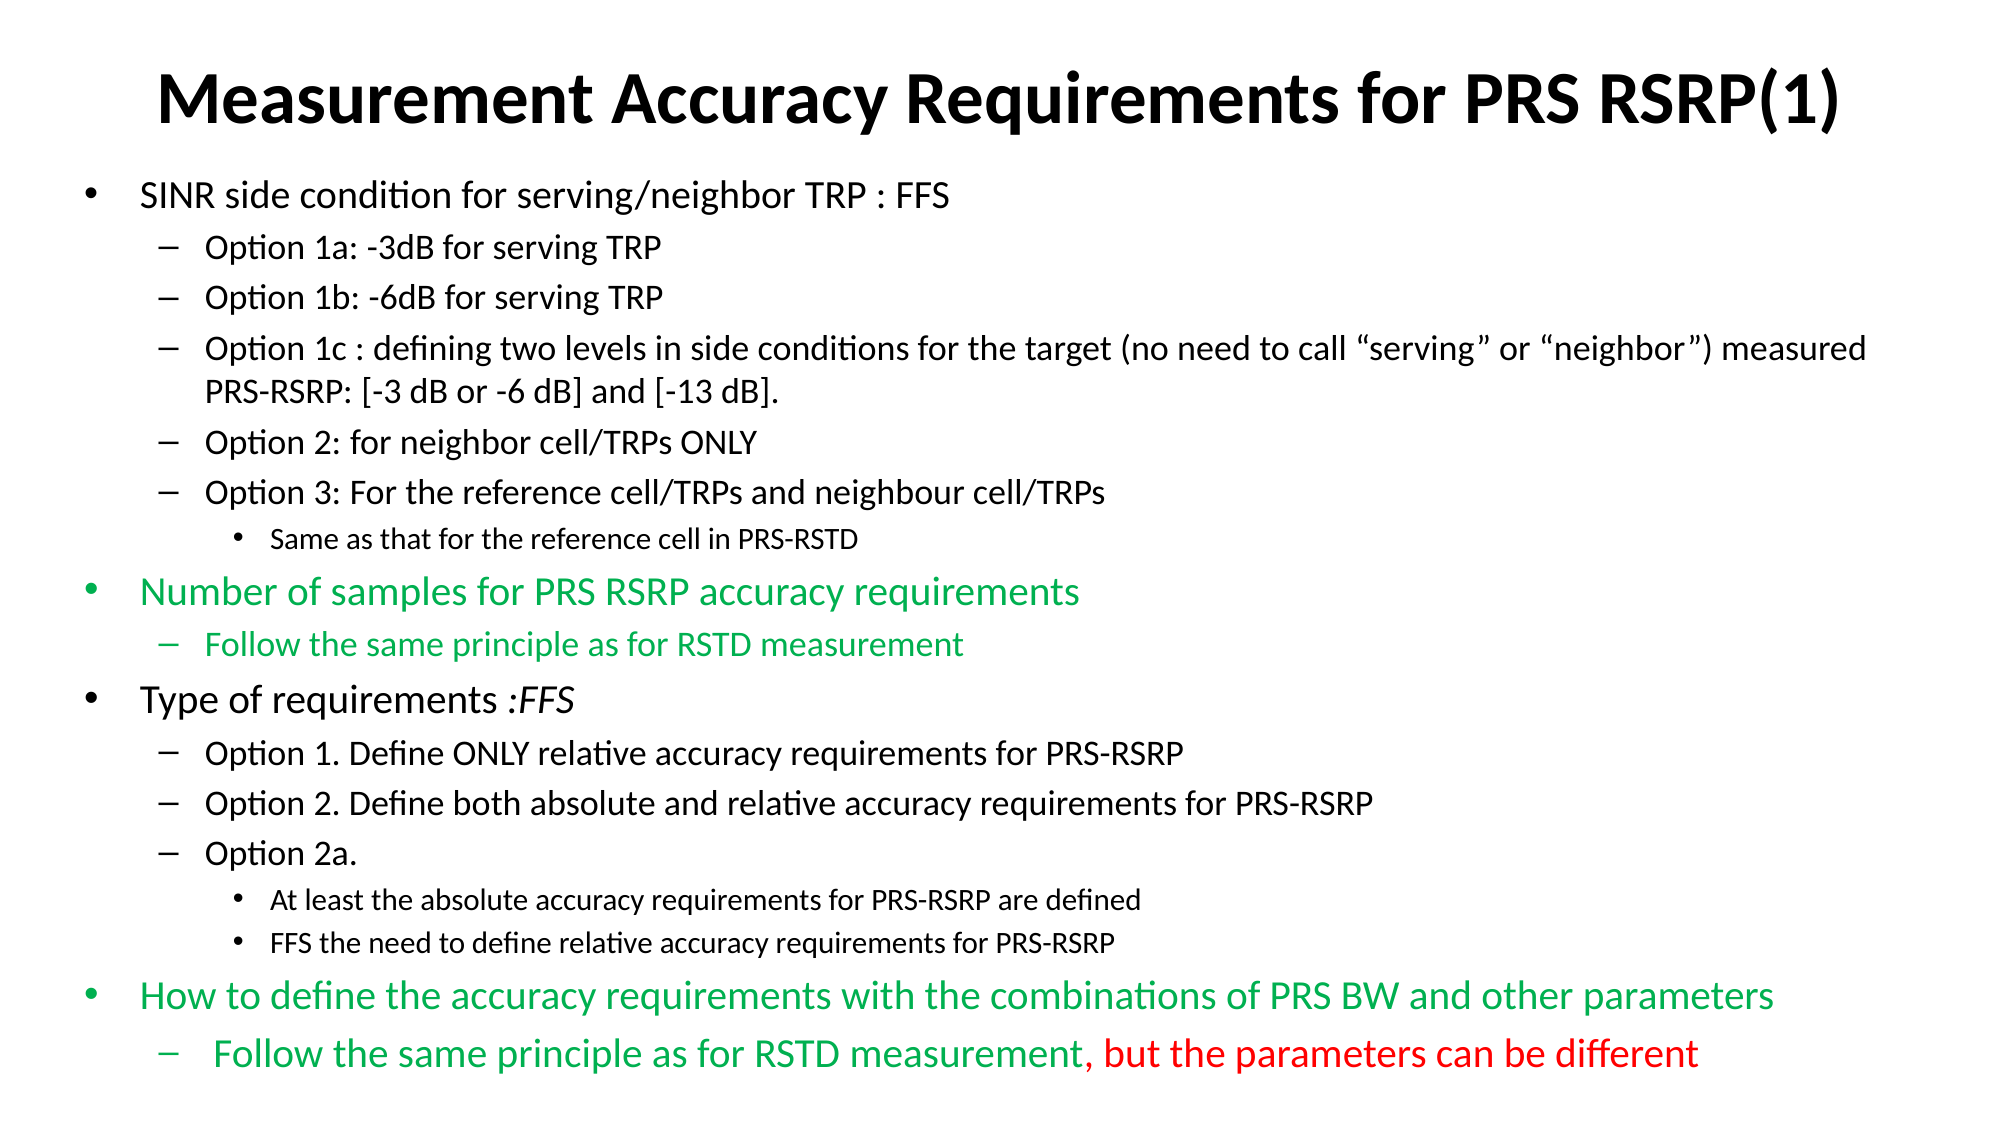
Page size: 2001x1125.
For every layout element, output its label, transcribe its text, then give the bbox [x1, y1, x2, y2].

list SINR side condition for serving/neighbor TRP : FFS Option 1a: -3dB for serving TRP Option 1b: -6dB for serving TRP Option 1c : defining two levels in side conditions for the target (no need to call “serving” or “neighbor”) measured PRS-RSRP: [-3 dB or -6 dB] and [-13 dB]. Option 2: for neighbor cell/TRPs ONLY Option 3: For the reference cell/TRPs and neighbour cell/TRPs Same as that for the reference cell in PRS-RSTD Number of samples for PRS RSRP accuracy requirements Follow the same principle as for RSTD measurement Type of requirements :FFS Option 1. Define ONLY relative accuracy requirements for PRS-RSRP Option 2. Define both absolute and relative accuracy requirements for PRS-RSRP Option 2a. At least the absolute accuracy requirements for PRS-RSRP are defined FFS the need to define relative accuracy requirements for PRS-RSRP How to define the accuracy requirements with the combinations of PRS BW and other parameters Follow the same principle as for RSTD measurement, but the parameters can be different [69, 160, 1900, 1094]
title Measurement Accuracy Requirements for PRS RSRP(1) [99, 0, 1900, 160]
